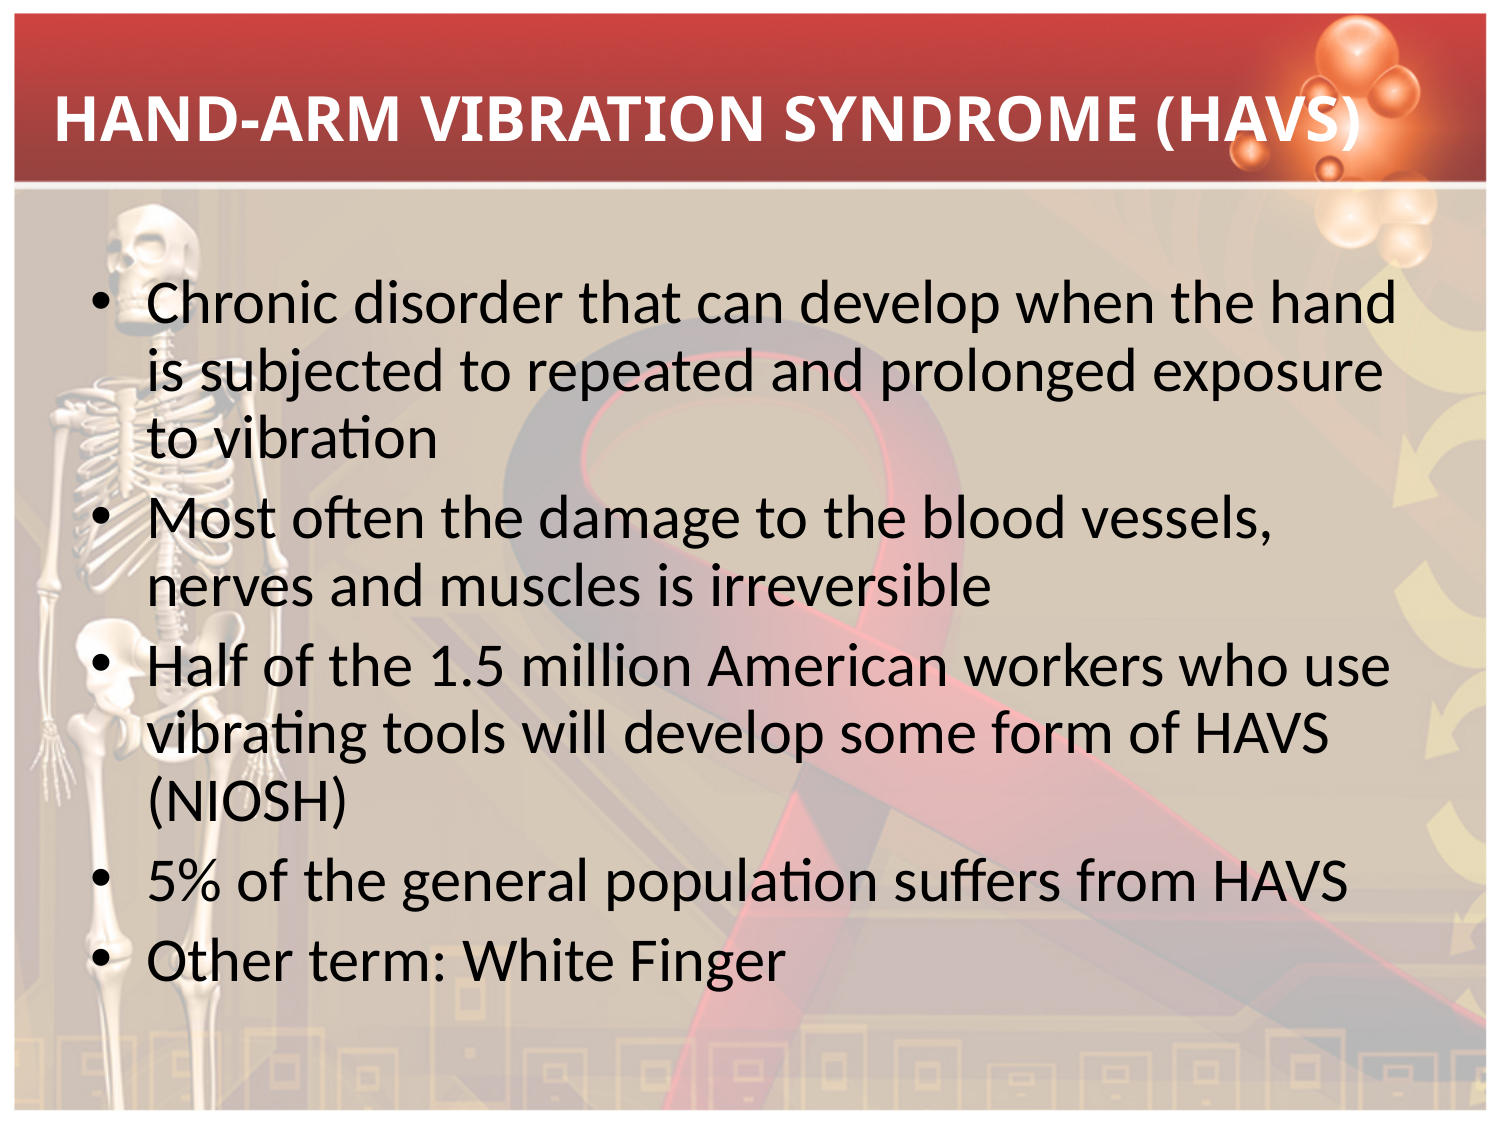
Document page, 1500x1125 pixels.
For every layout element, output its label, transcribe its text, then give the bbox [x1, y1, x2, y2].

list Chronic disorder that can develop when the hand is subjected to repeated and prolonged exposure to vibration Most often the damage to the blood vessels, nerves and muscles is irreversible Half of the 1.5 million American workers who use vibrating tools will develop some form of HAVS (NIOSH) 5% of the general population suffers from HAVS Other term: White Finger [74, 262, 1426, 1026]
picture [0, 0, 1500, 1125]
title HAND-ARM VIBRATION SYNDROME (HAVS) [37, 45, 1450, 188]
